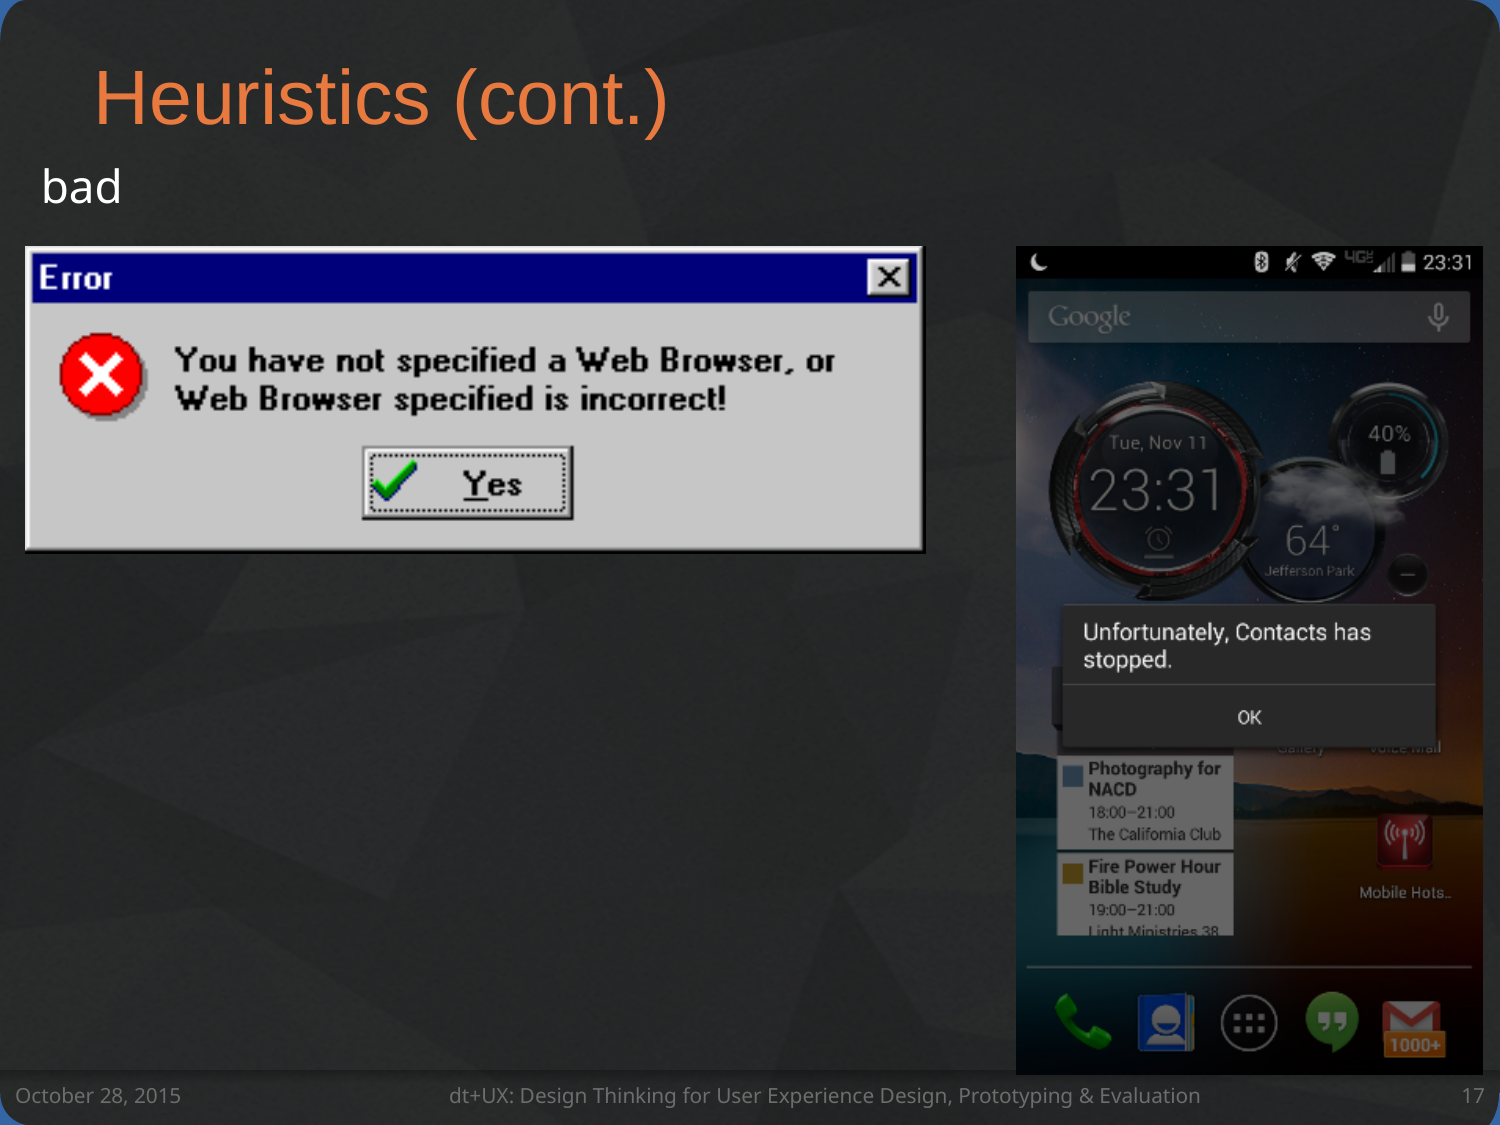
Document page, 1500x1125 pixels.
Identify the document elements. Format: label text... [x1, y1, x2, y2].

slide_number 17 [1337, 1074, 1500, 1125]
text_box bad [25, 150, 138, 221]
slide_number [0, 1074, 312, 1125]
footer dt+UX: Design Thinking for User Experience Design, Prototyping & Evaluation [312, 1074, 1337, 1125]
title Heuristics (cont.) [78, 0, 1500, 188]
picture [0, 0, 1500, 1076]
